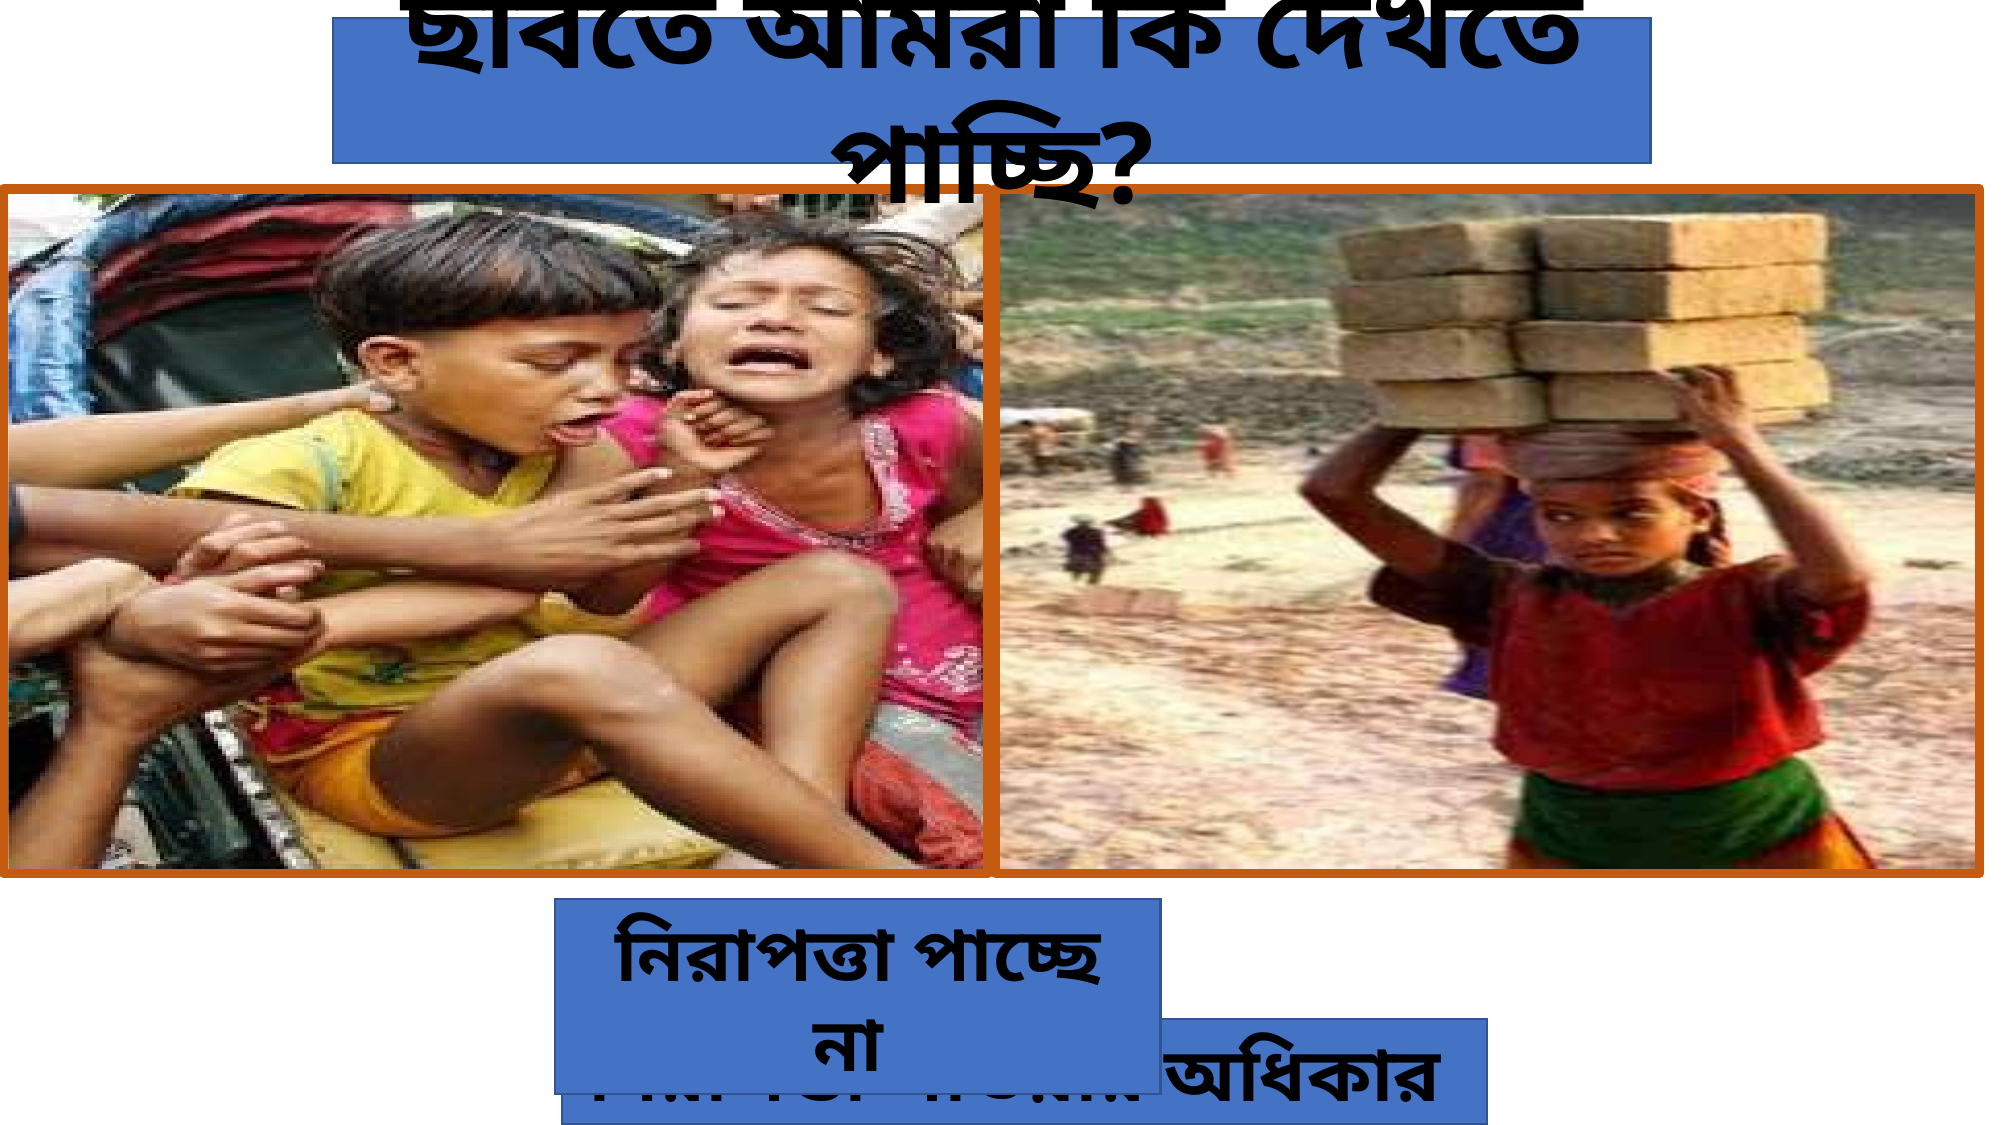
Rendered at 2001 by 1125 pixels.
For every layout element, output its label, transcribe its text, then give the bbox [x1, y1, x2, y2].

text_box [8, 193, 1975, 869]
text_box ছবিতে আমরা কি দেখতে পাচ্ছি? [332, 17, 1652, 164]
text_box নিরাপত্তা পাচ্ছে না [554, 898, 1162, 1095]
text_box নিরাপত্তা পাওয়ার অধিকার [561, 1018, 1488, 1125]
